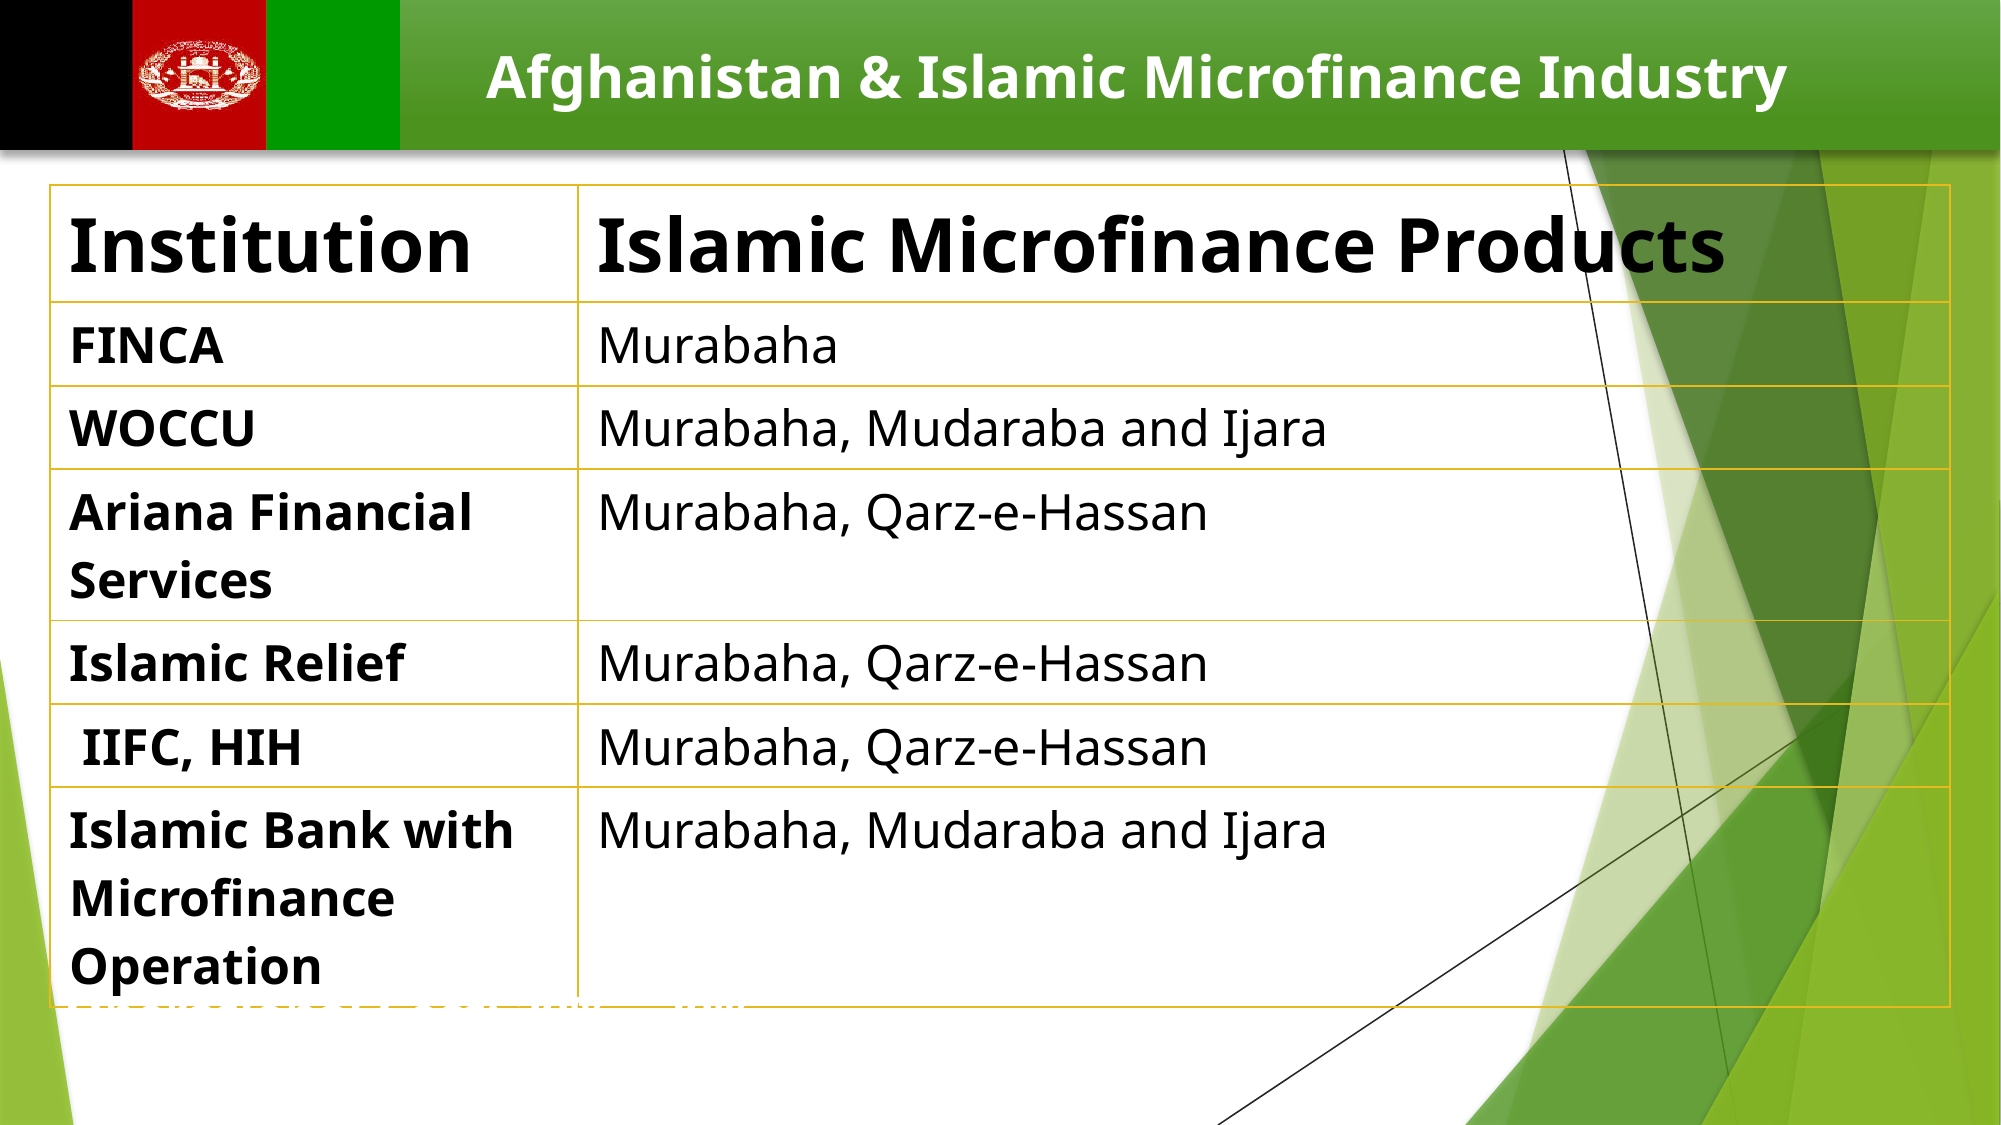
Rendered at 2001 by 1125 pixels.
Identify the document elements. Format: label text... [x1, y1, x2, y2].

picture [0, 0, 401, 151]
table_cell Islamic Relief [51, 621, 577, 703]
table_cell Murabaha, Mudaraba and Ijara [579, 387, 1949, 468]
table_cell WOCCU [51, 387, 577, 468]
table_cell Islamic Bank with Microfinance Operation [51, 788, 577, 987]
table_cell Murabaha, Qarz-e-Hassan [579, 621, 1949, 703]
table_cell Murabaha, Qarz-e-Hassan [579, 470, 1949, 620]
text_box Afghanistan & Islamic Microfinance Industry [401, 0, 2000, 150]
table_header Institution [51, 186, 577, 301]
table_cell FINCA [51, 303, 577, 385]
table_cell Murabaha [579, 303, 1949, 385]
table_cell Murabaha, Qarz-e-Hassan [579, 705, 1949, 786]
table_cell Ariana Financial Services [51, 470, 577, 620]
table_cell Murabaha, Mudaraba and Ijara [579, 788, 1949, 1006]
table_cell IIFC, HIH [51, 705, 577, 786]
table_header Islamic Microfinance Products [579, 186, 1949, 301]
text_box Operational Cost: 20% - 30% [50, 987, 1934, 1051]
